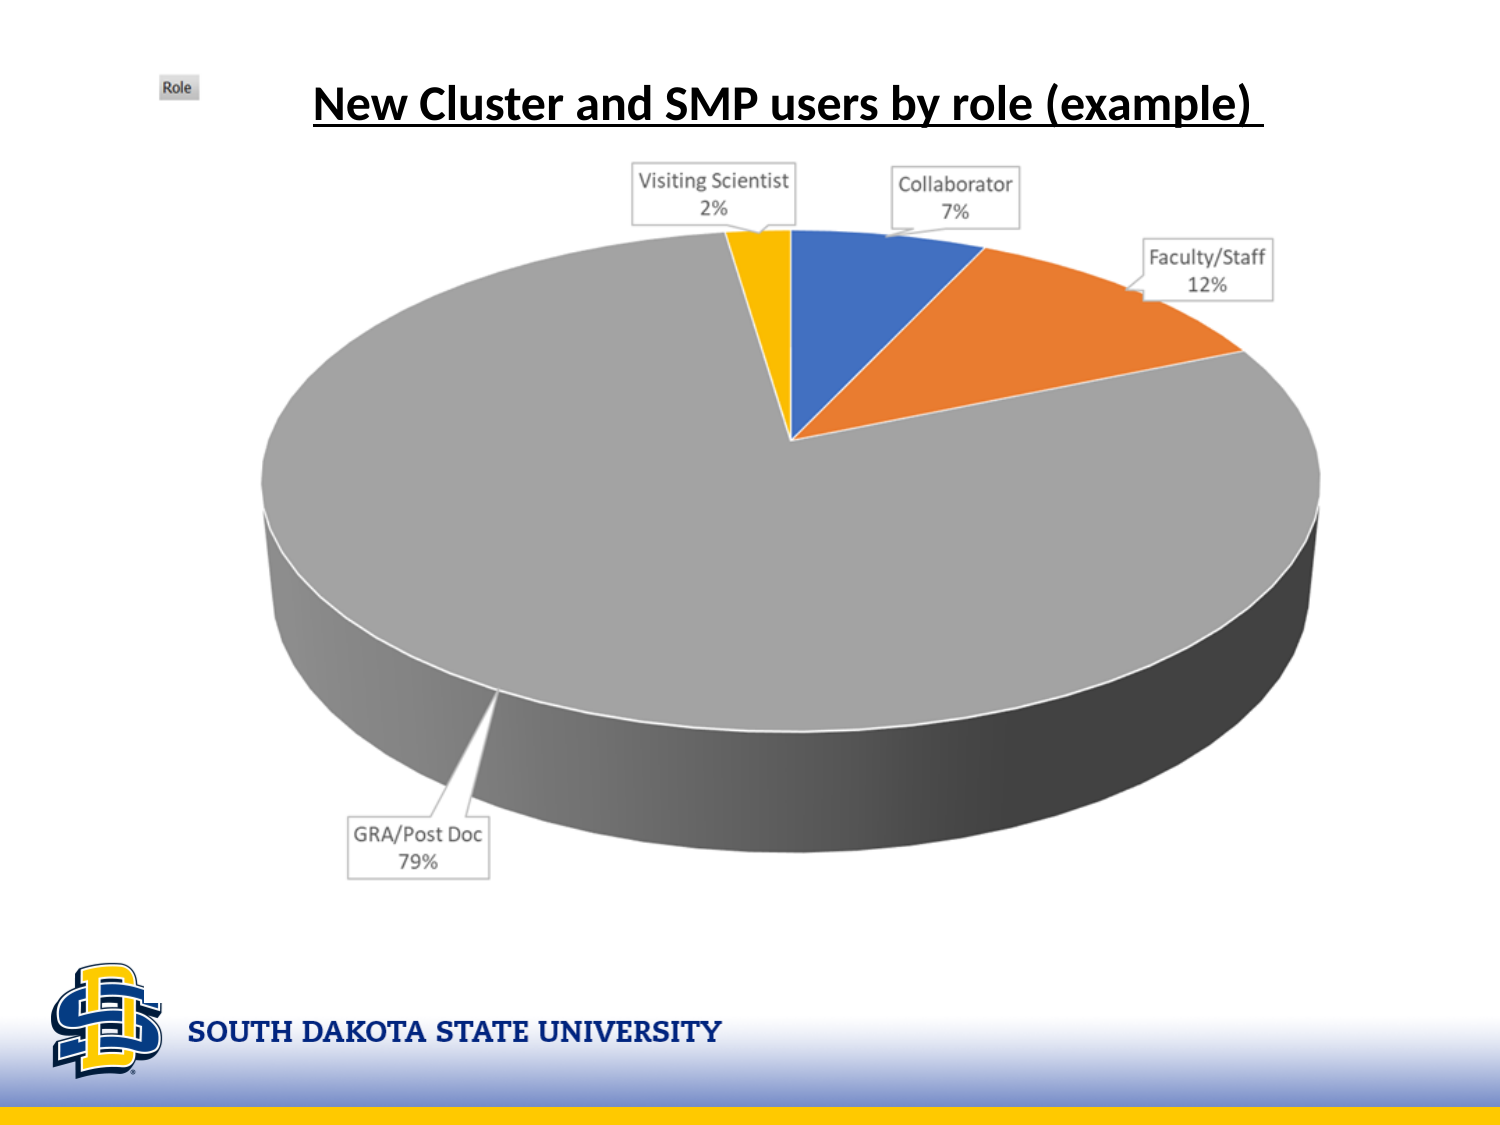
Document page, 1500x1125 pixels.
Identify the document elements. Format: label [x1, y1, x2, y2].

picture [0, 0, 1500, 1125]
list [84, 0, 1416, 1005]
